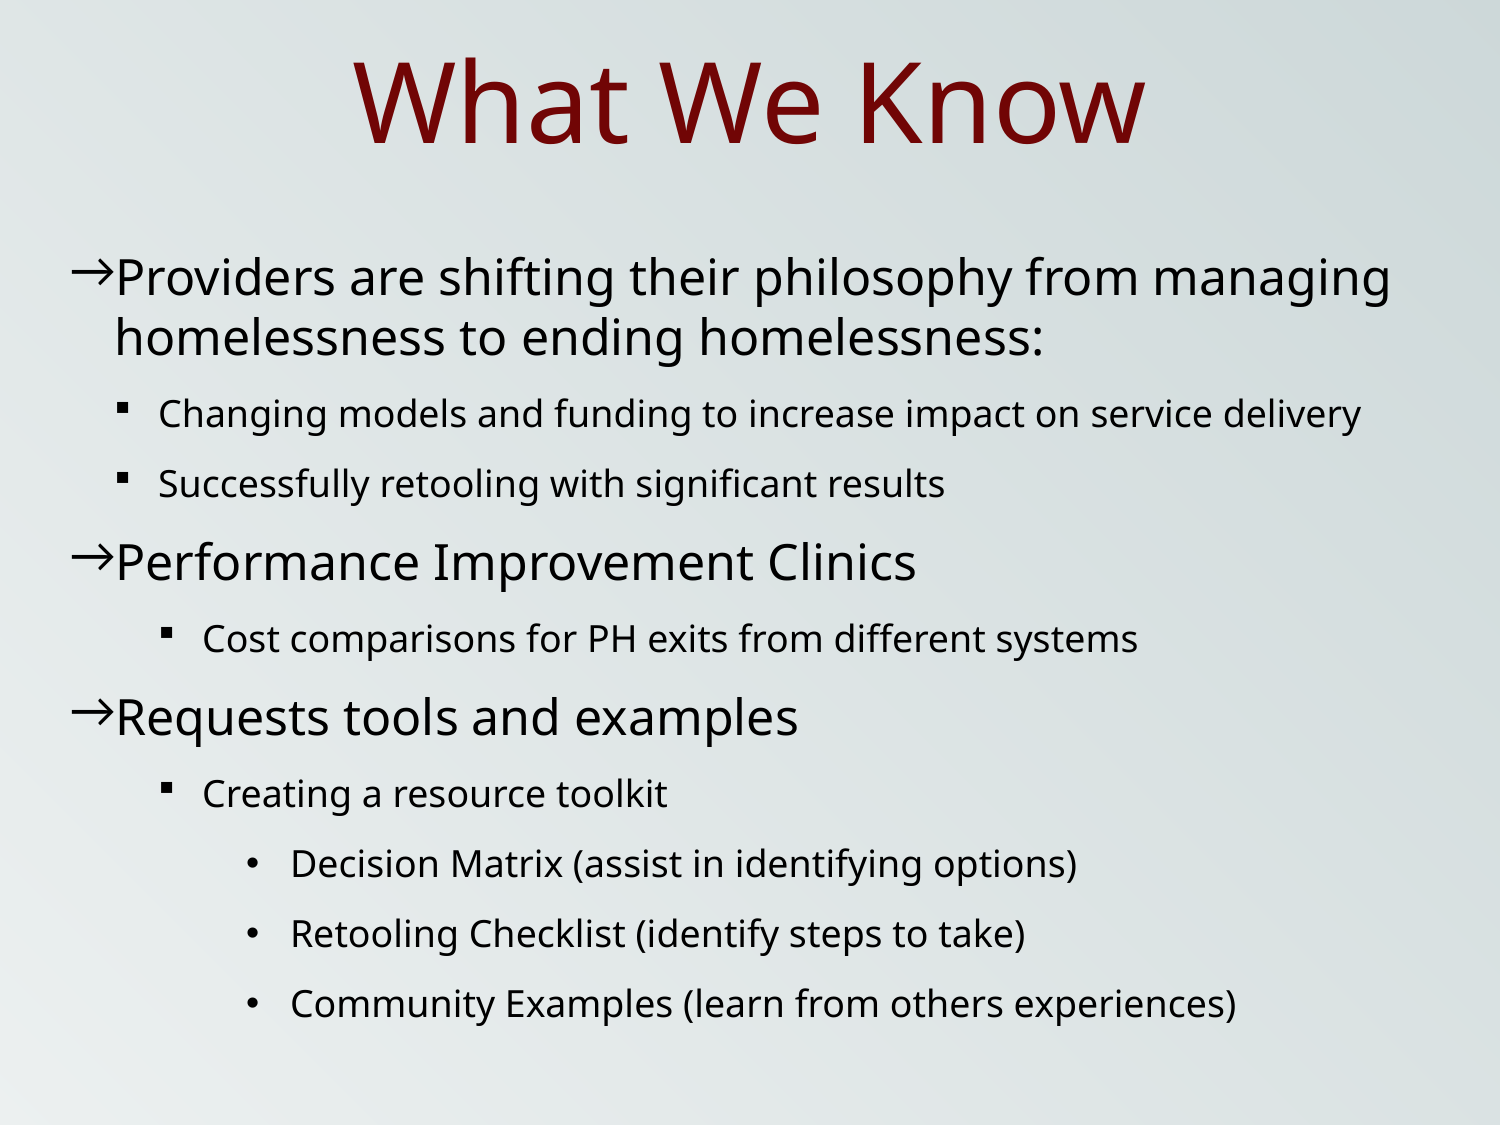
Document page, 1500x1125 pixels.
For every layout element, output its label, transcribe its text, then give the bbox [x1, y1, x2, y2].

title What We Know [146, 0, 1354, 184]
list Providers are shifting their philosophy from managing homelessness to ending homelessness: Changing models and funding to increase impact on service delivery Successfully retooling with significant results Performance Improvement Clinics Cost comparisons for PH exits from different systems Requests tools and examples Creating a resource toolkit Decision Matrix (assist in identifying options) Retooling Checklist (identify steps to take) Community Examples (learn from others experiences) [64, 184, 1415, 927]
